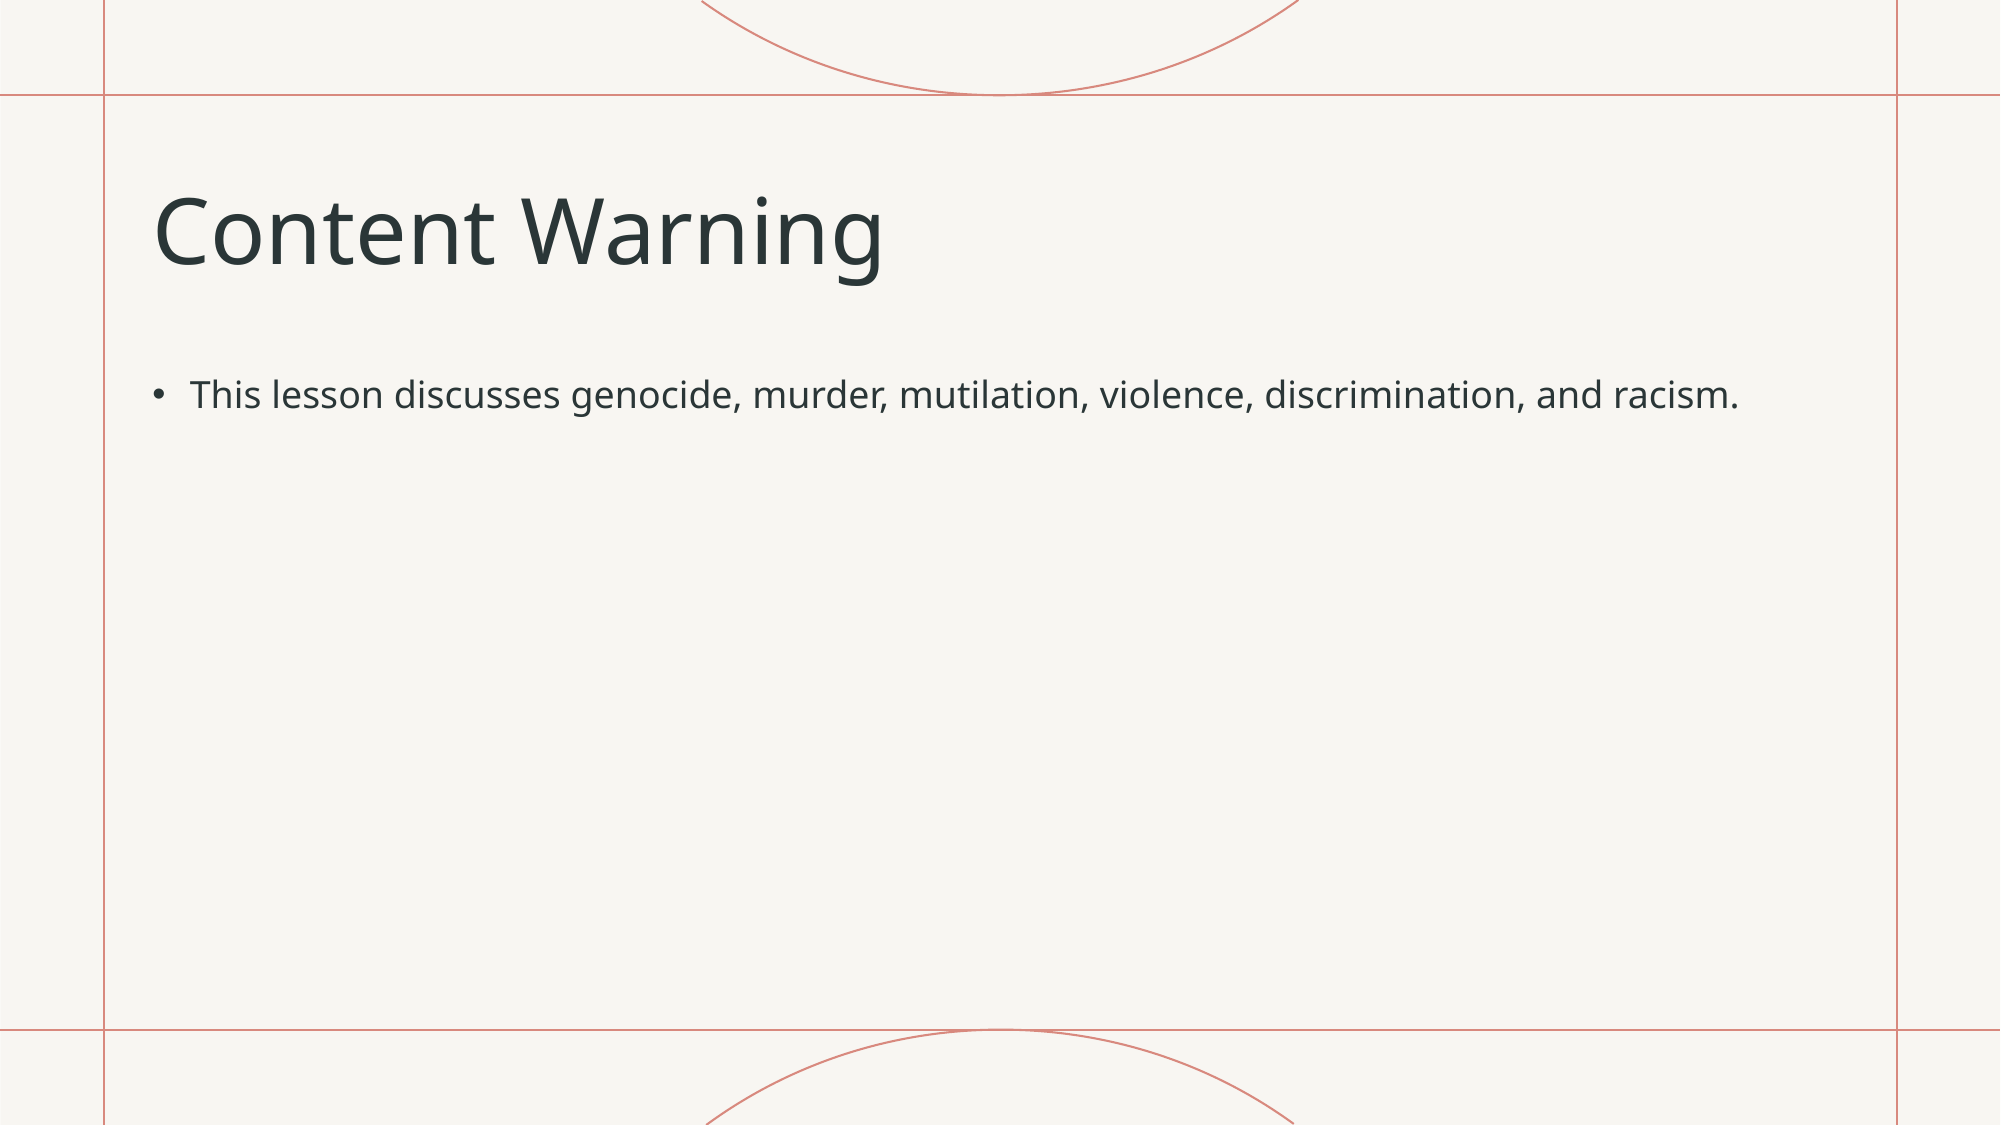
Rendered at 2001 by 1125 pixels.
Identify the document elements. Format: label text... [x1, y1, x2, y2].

title Content Warning [137, 119, 1863, 337]
list This lesson discusses genocide, murder, mutilation, violence, discrimination, and racism. [137, 359, 1863, 987]
